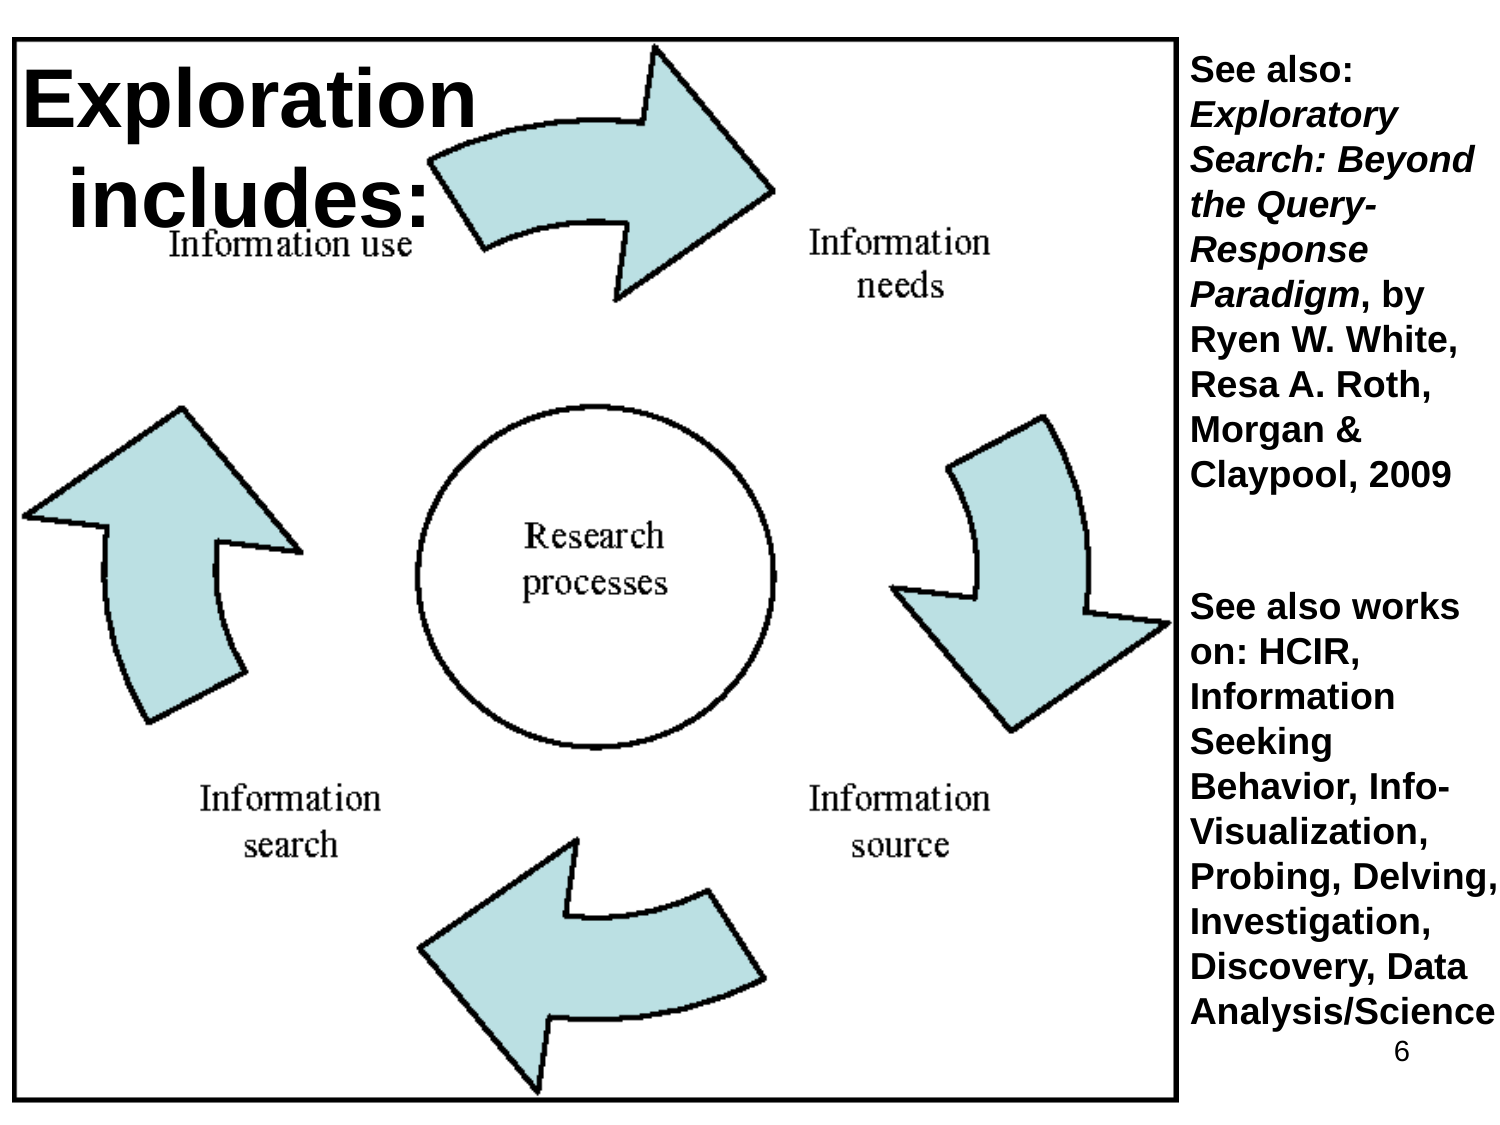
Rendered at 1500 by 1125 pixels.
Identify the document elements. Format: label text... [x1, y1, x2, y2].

slide_number 6 [1183, 1040, 1426, 1103]
picture [12, 37, 1179, 1125]
text_box See also: Exploratory Search: Beyond the Query- Response Paradigm, by Ryen W. White, Resa A. Roth, Morgan & Claypool, 2009 [1180, 37, 1500, 503]
text_box See also works on: HCIR, Information Seeking Behavior, Info- Visualization, Probing, Delving, Investigation, Discovery, Data Analysis/Science [1183, 574, 1500, 1040]
title Exploration includes: [0, 24, 501, 265]
